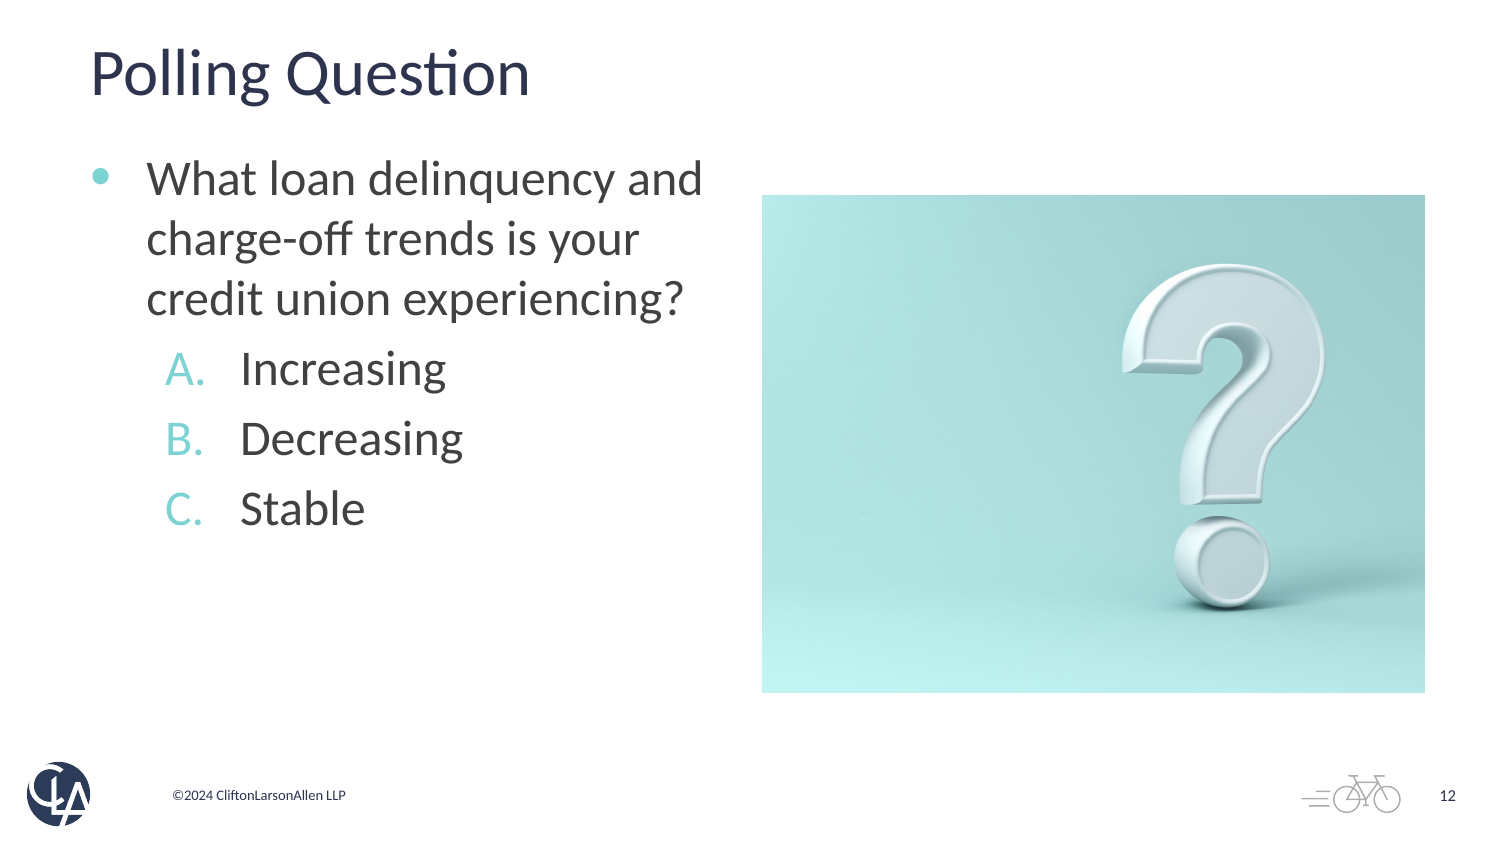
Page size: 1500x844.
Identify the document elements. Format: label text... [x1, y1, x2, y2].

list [762, 195, 1426, 693]
picture [1299, 773, 1403, 815]
title Polling Question [74, 11, 1426, 125]
picture [26, 761, 91, 827]
slide_number 12 [1406, 766, 1472, 823]
list What loan delinquency and charge-off trends is your credit union experiencing? Increasing Decreasing Stable [74, 137, 738, 753]
